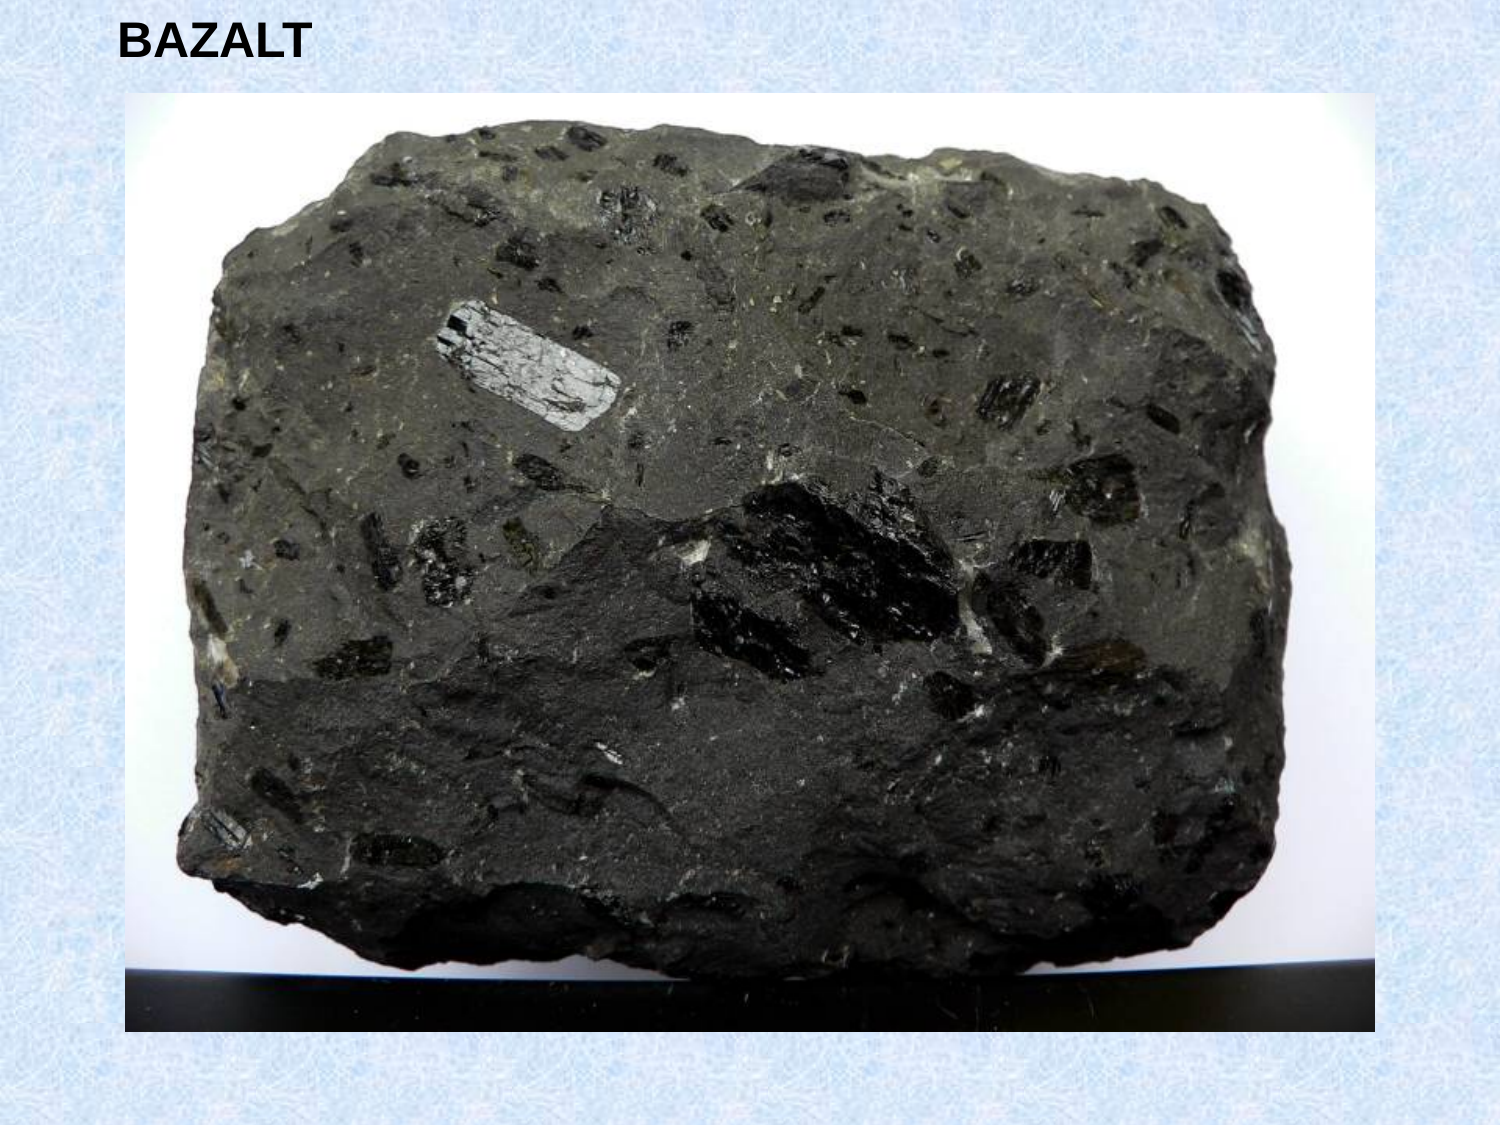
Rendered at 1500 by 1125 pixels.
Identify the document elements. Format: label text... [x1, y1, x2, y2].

text_box BAZALT [102, 0, 329, 75]
picture [0, 0, 1500, 1125]
